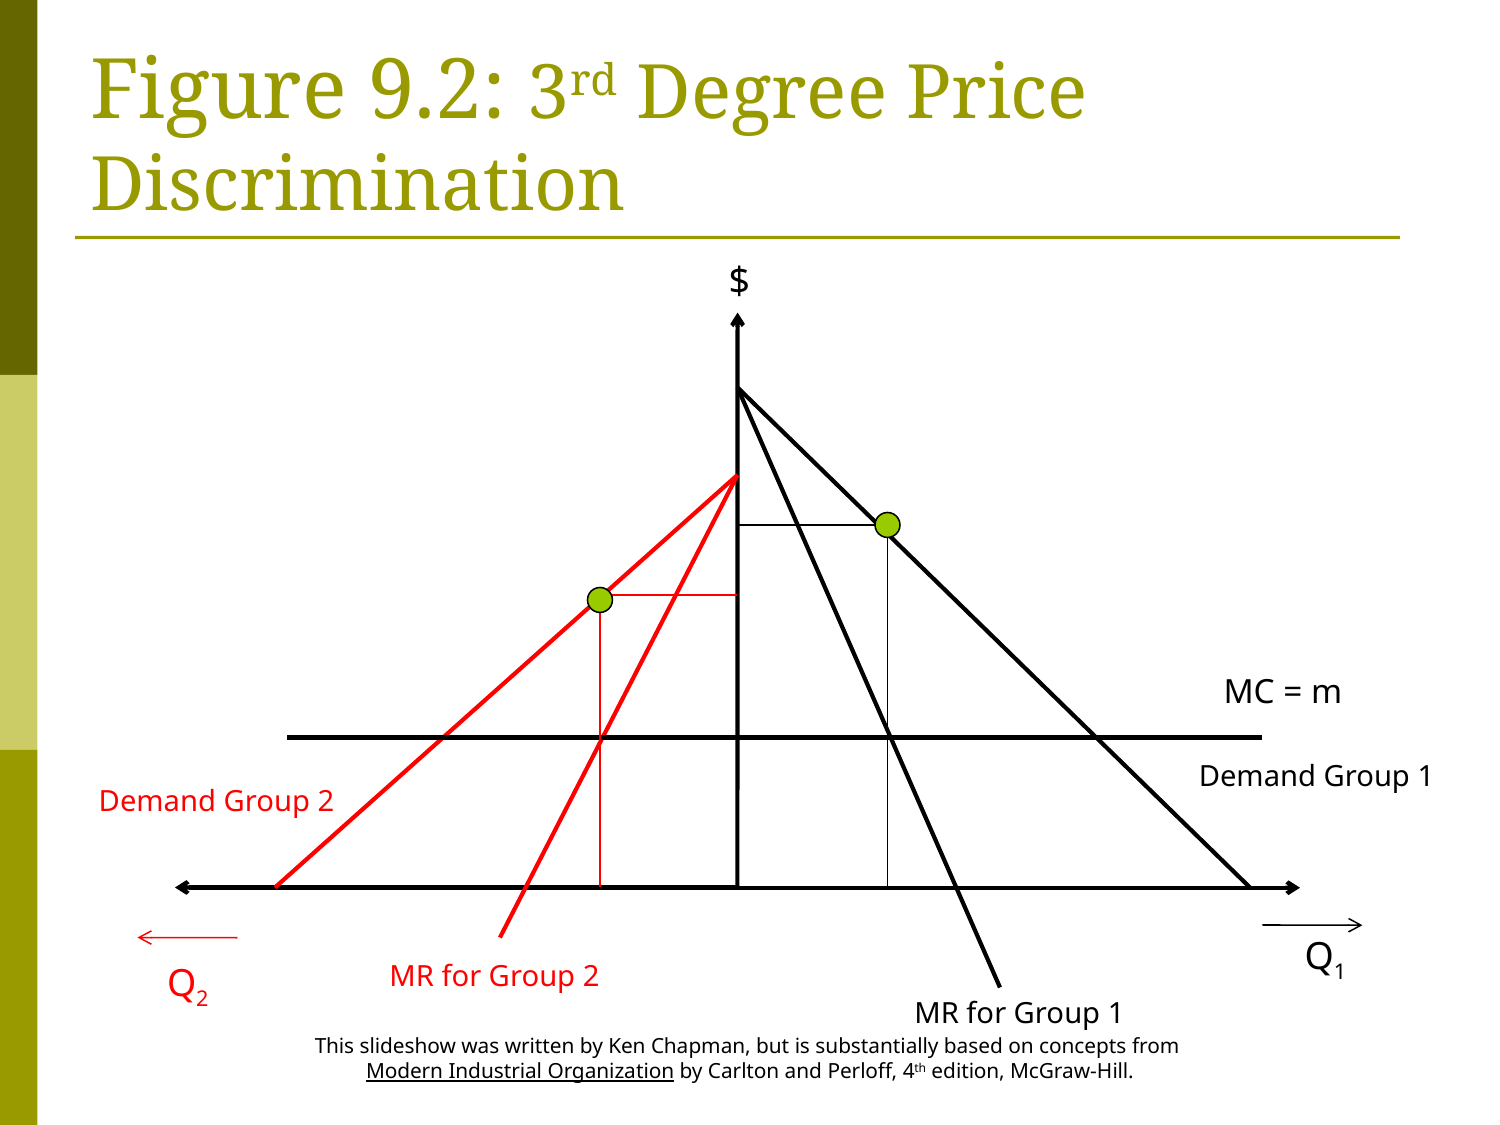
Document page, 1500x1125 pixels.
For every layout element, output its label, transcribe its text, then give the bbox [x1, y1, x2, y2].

text_box Demand Group 1 [1254, 749, 1450, 800]
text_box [737, 387, 1251, 736]
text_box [741, 746, 1251, 888]
text_box Q2 [152, 951, 224, 1018]
text_box Q1 [1289, 932, 1362, 991]
title Figure 9.2: 3rd Degree Price Discrimination [74, 45, 1426, 233]
text_box MR for Group 2 [374, 949, 615, 1000]
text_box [387, 746, 851, 826]
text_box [854, 746, 1169, 819]
footer This slideshow was written by Ken Chapman, but is substantially based on concepts from Modern Industrial Organization by Carlton and Perloff, 4th edition, McGraw-Hill. [74, 1024, 1426, 1101]
text_box MR for Group 1 [899, 986, 1140, 1037]
text_box $ [714, 249, 766, 310]
text_box MC = m [1254, 662, 1358, 718]
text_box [387, 587, 851, 736]
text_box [741, 555, 1169, 736]
text_box Demand Group 2 [83, 774, 269, 825]
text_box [274, 474, 738, 888]
